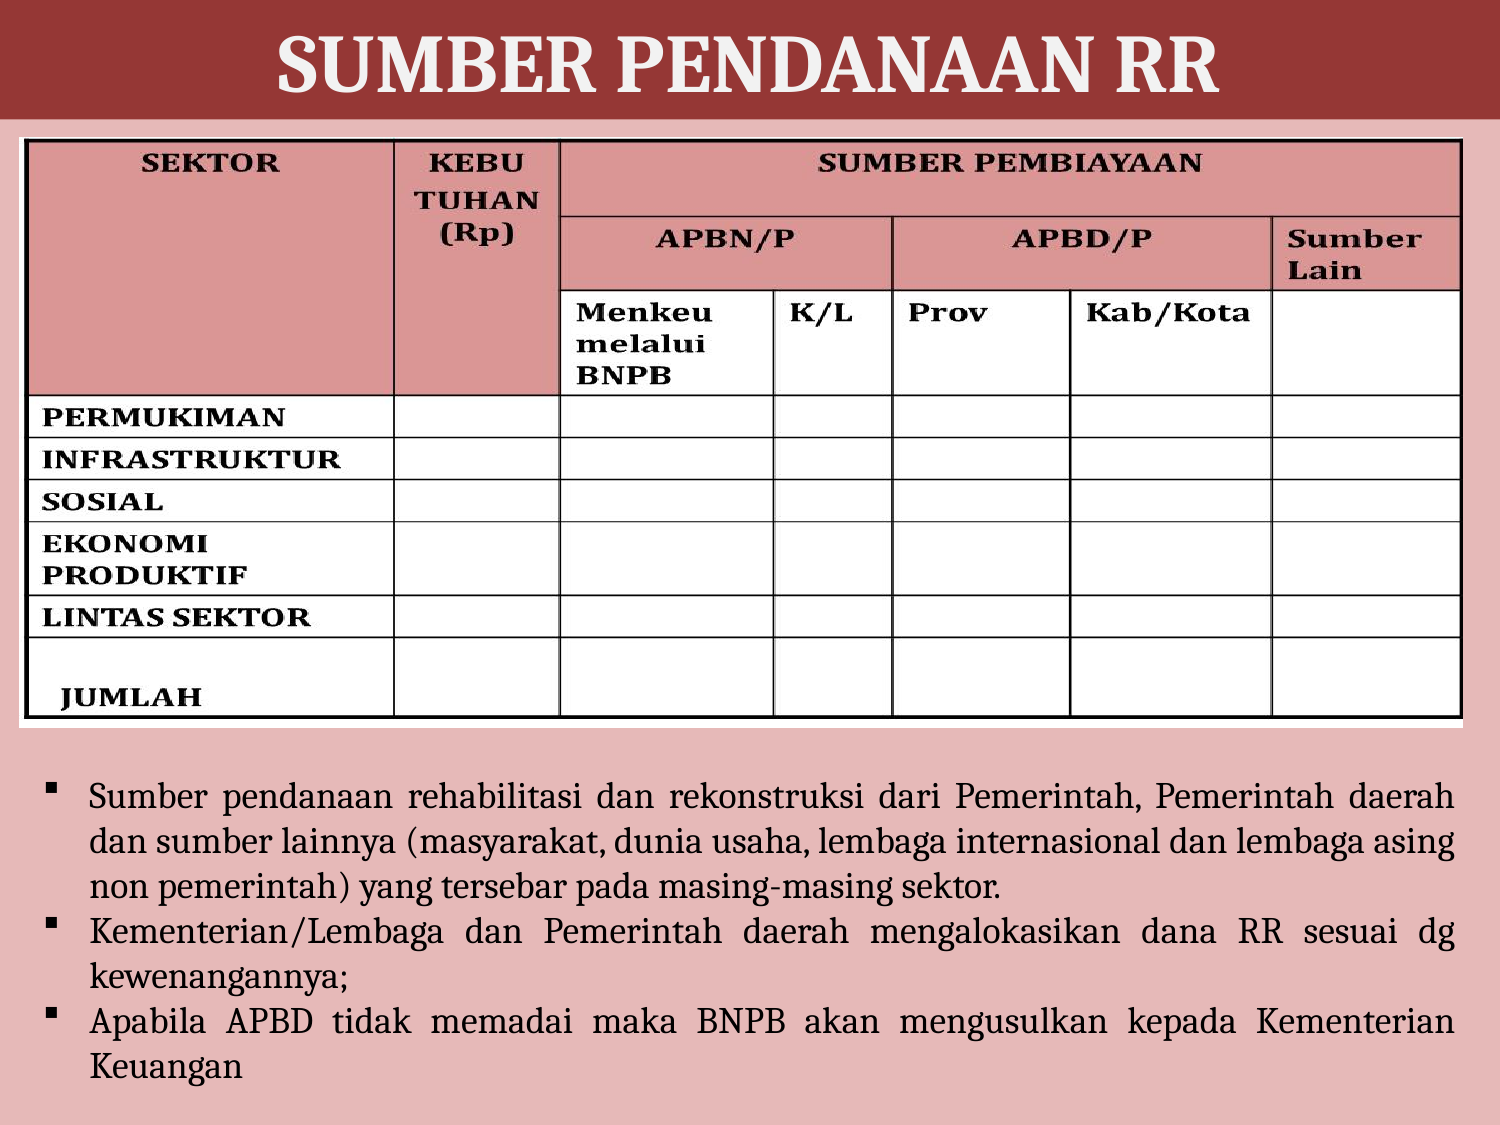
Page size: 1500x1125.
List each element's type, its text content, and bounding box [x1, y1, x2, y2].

text_box Sumber pendanaan rehabilitasi dan rekonstruksi dari Pemerintah, Pemerintah daerah dan sumber lainnya (masyarakat, dunia usaha, lembaga internasional dan lembaga asing non pemerintah) yang tersebar pada masing-masing sektor. Kementerian/Lembaga dan Pemerintah daerah mengalokasikan dana RR sesuai dg kewenangannya; Apabila APBD tidak memadai maka BNPB akan mengusulkan kepada Kementerian Keuangan [28, 763, 1472, 1093]
picture [18, 136, 1464, 729]
text_box SUMBER PENDANAAN RR [0, 0, 1500, 120]
